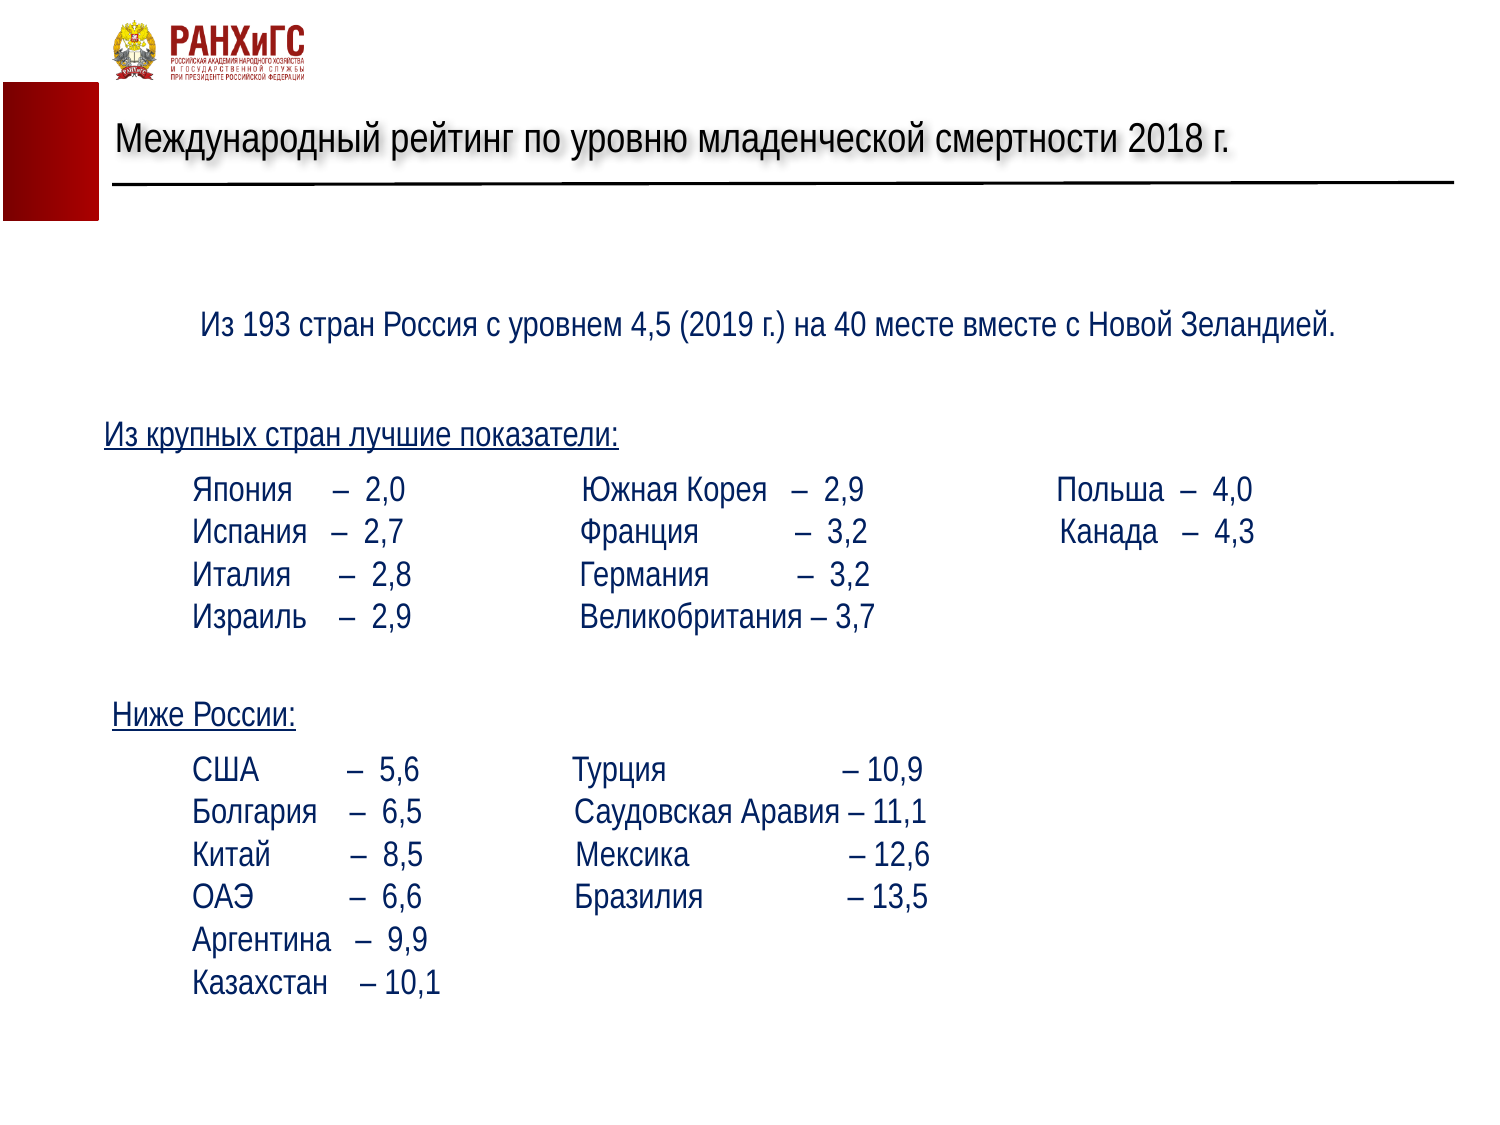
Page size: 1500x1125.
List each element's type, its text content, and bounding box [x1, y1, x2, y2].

picture [111, 20, 304, 81]
text_box Международный рейтинг по уровню младенческой смертности 2018 г. [100, 103, 1443, 214]
text_box Из 193 стран Россия с уровнем 4,5 (2019 г.) на 40 месте вместе с Новой Зеландией. Из крупных стран лучшие показатели: Япония – 2,0 Южная Корея – 2,9 Польша – 4,0 Испания – 2,7 Франция – 3,2 Канада – 4,3 Италия – 2,8 Германия – 3,2 Израиль – 2,9 Великобритания – 3,7 Ниже России: США – 5,6 Турция – 10,9 Болгария – 6,5 Саудовская Аравия – 11,1 Китай – 8,5 Мексика – 12,6 ОАЭ – 6,6 Бразилия – 13,5 Аргентина – 9,9 Казахстан – 10,1 [89, 293, 1454, 1009]
text_box [3, 82, 99, 221]
